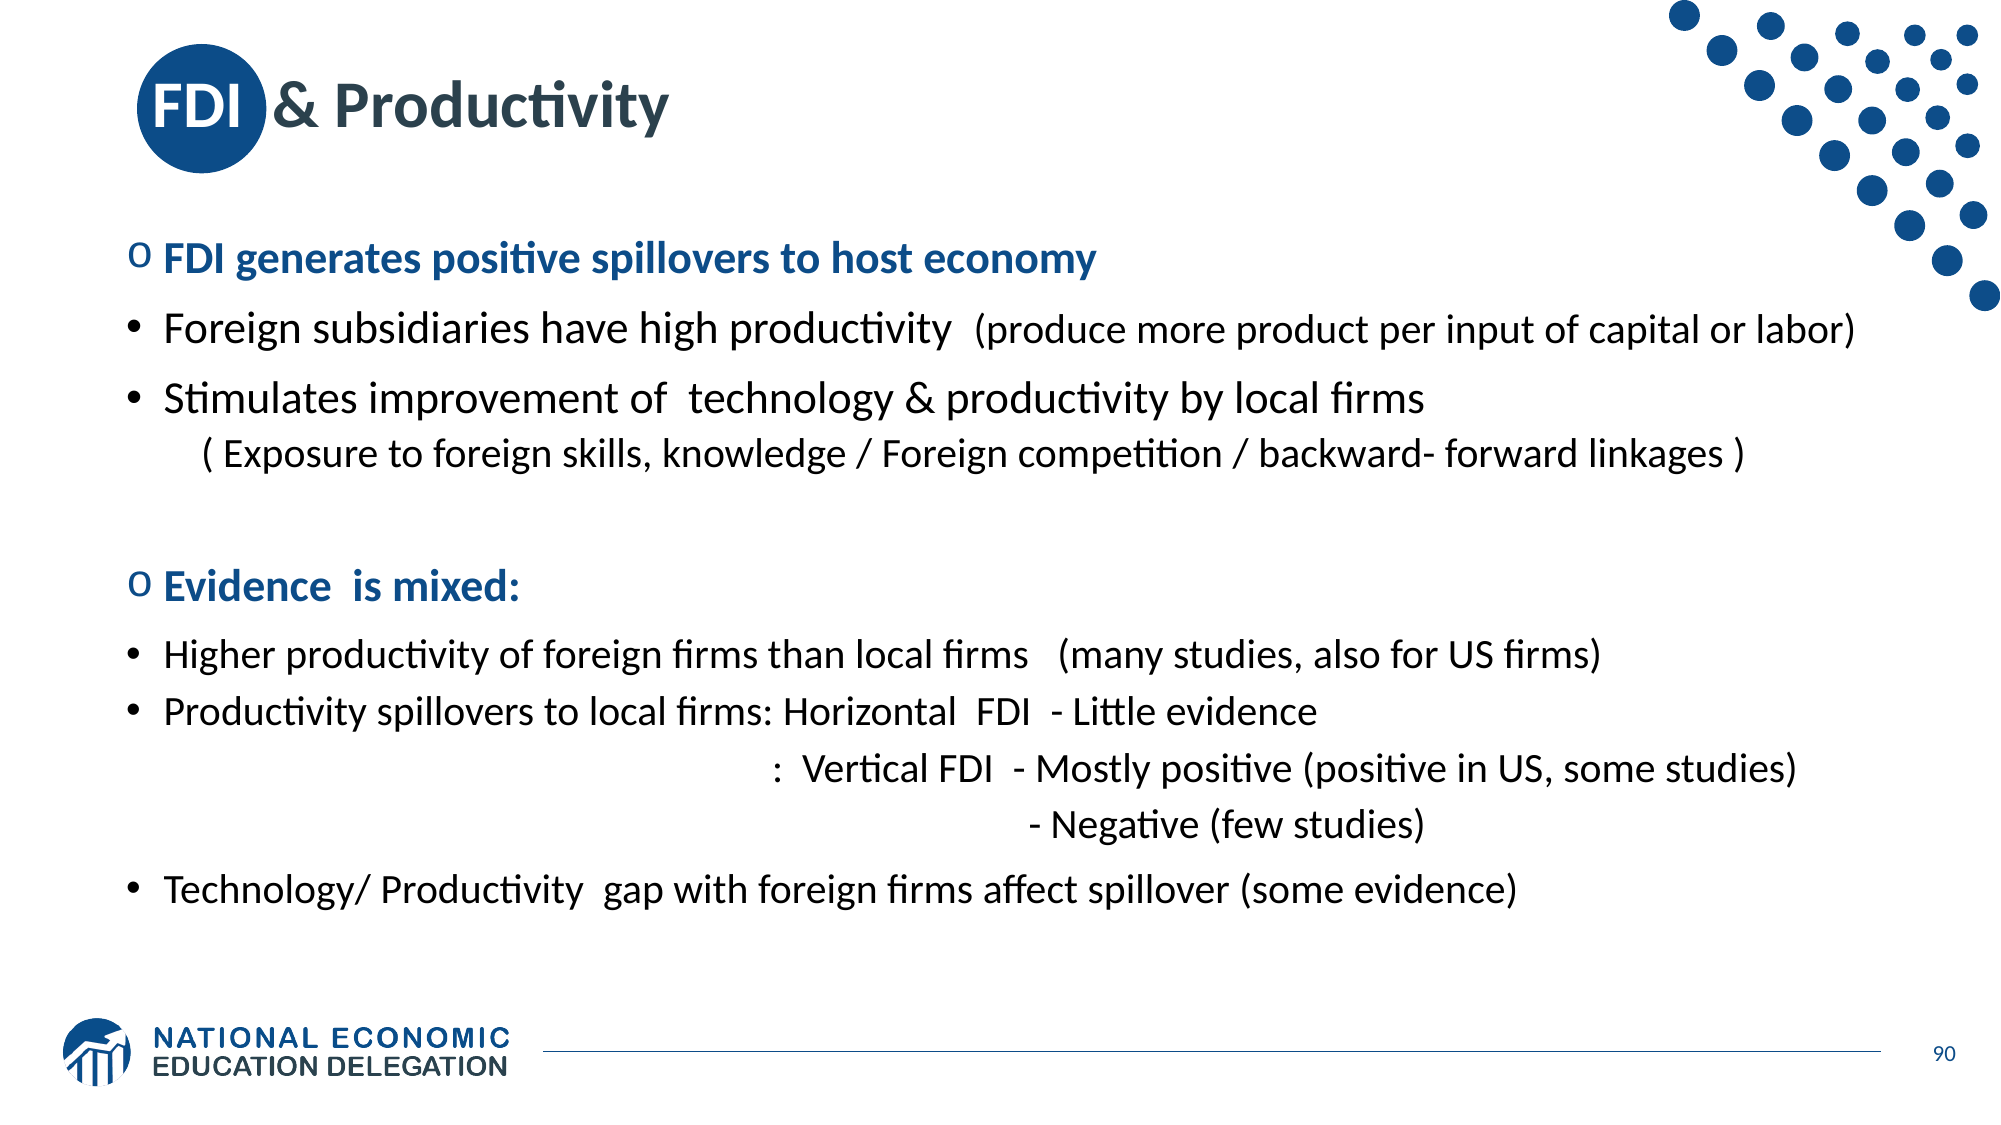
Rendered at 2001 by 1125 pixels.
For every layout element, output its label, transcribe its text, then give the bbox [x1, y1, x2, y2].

slide_number 90 [1521, 1022, 1972, 1082]
title FDI & Productivity [137, 76, 1863, 137]
picture [55, 1013, 520, 1091]
list FDI generates positive spillovers to host economy Foreign subsidiaries have high productivity (produce more product per input of capital or labor) Stimulates improvement of technology & productivity by local firms ( Exposure to foreign skills, knowledge / Foreign competition / backward- forward linkages ) Evidence is mixed: Higher productivity of foreign firms than local firms (many studies, also for US firms) Productivity spillovers to local firms: Horizontal FDI - Little evidence : Vertical FDI - Mostly positive (positive in US, some studies) - Negative (few studies) Technology/ Productivity gap with foreign firms affect spillover (some evidence) [111, 159, 1890, 1022]
